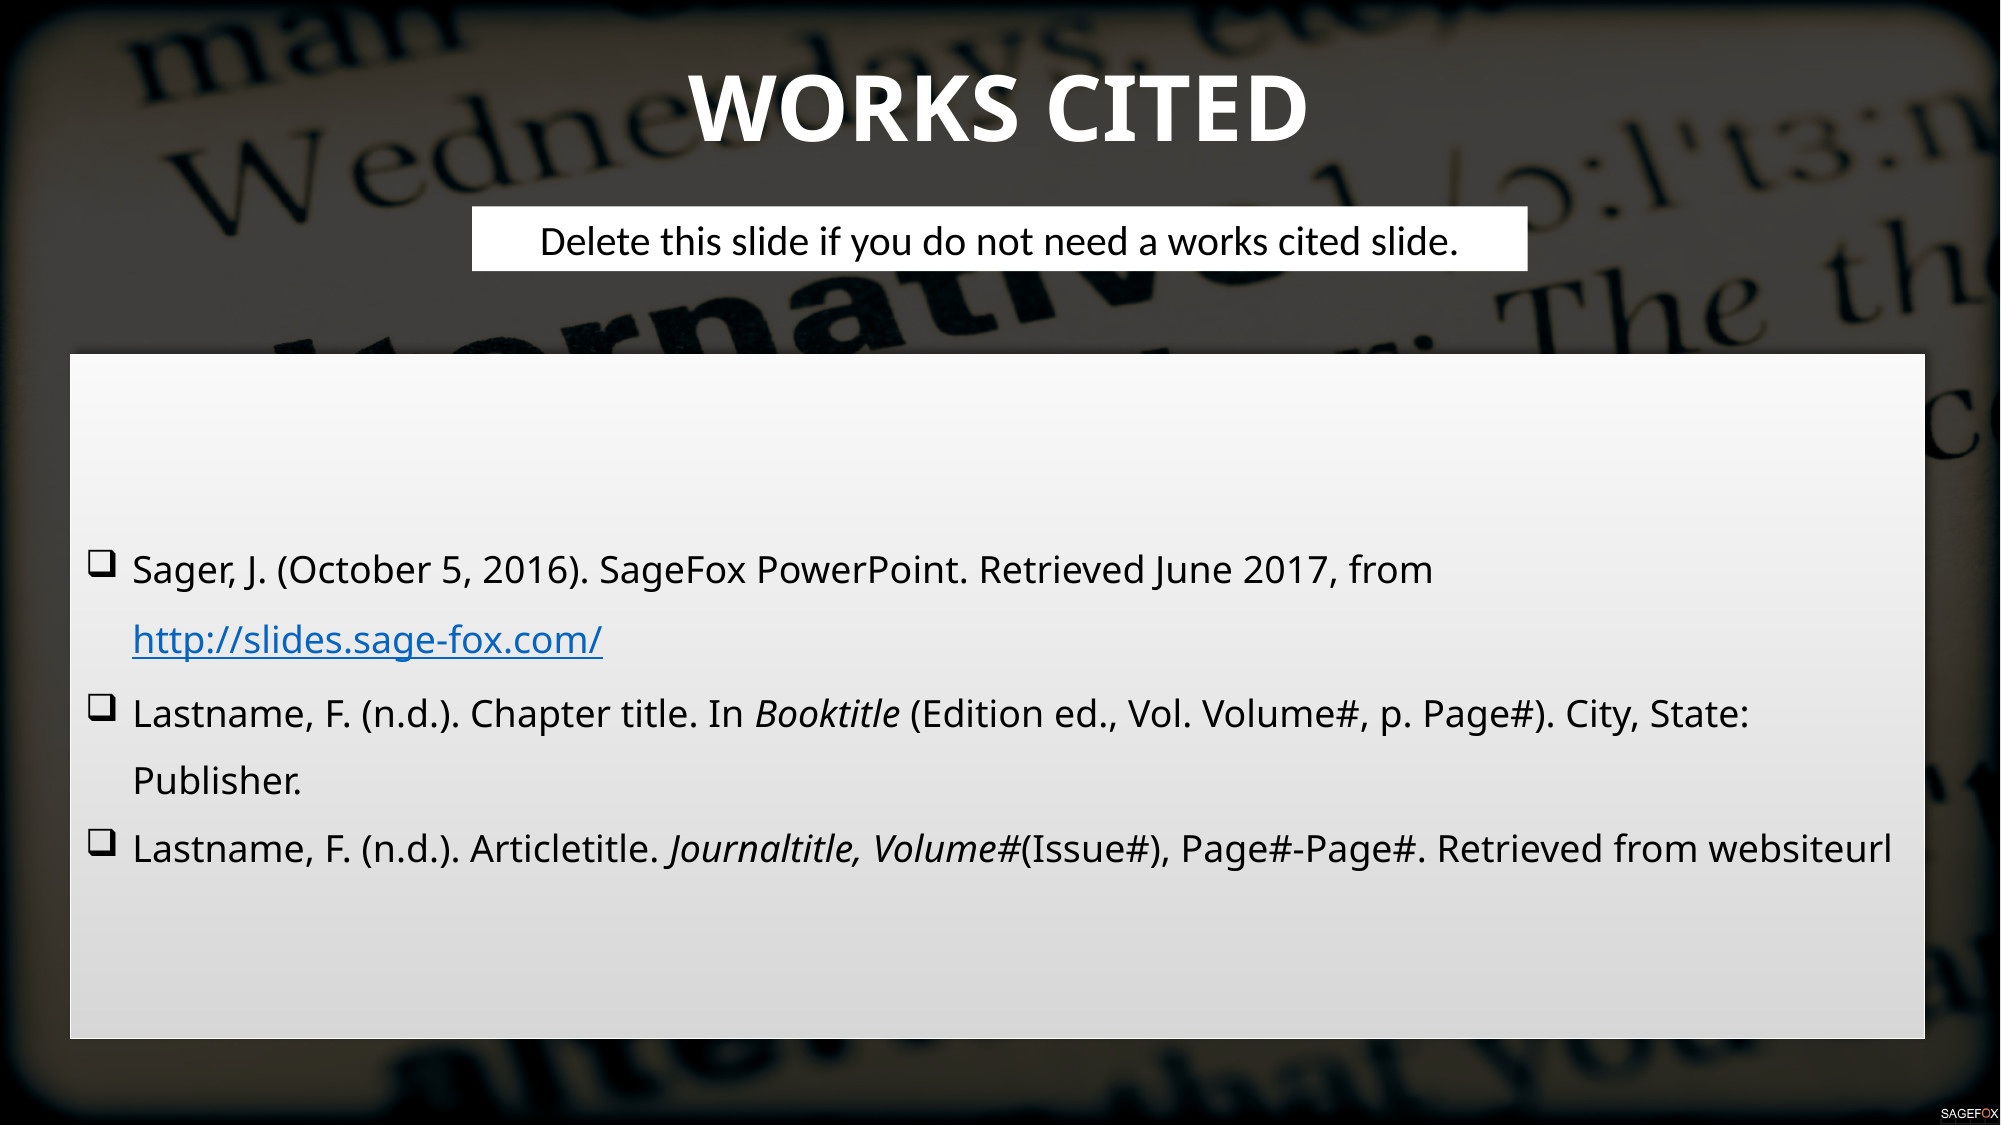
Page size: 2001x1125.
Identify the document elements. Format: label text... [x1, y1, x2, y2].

text_box Delete this slide if you do not need a works cited slide. [472, 206, 1528, 272]
picture [0, 0, 2001, 1125]
text_box Sager, J. (October 5, 2016). SageFox PowerPoint. Retrieved June 2017, from http://slides.sage-fox.com/ Lastname, F. (n.d.). Chapter title. In Booktitle (Edition ed., Vol. Volume#, p. Page#). City, State: Publisher. Lastname, F. (n.d.). Articletitle. Journaltitle, Volume#(Issue#), Page#-Page#. Retrieved from websiteurl [70, 354, 1925, 1039]
text_box WORKS CITED [548, 42, 1452, 167]
